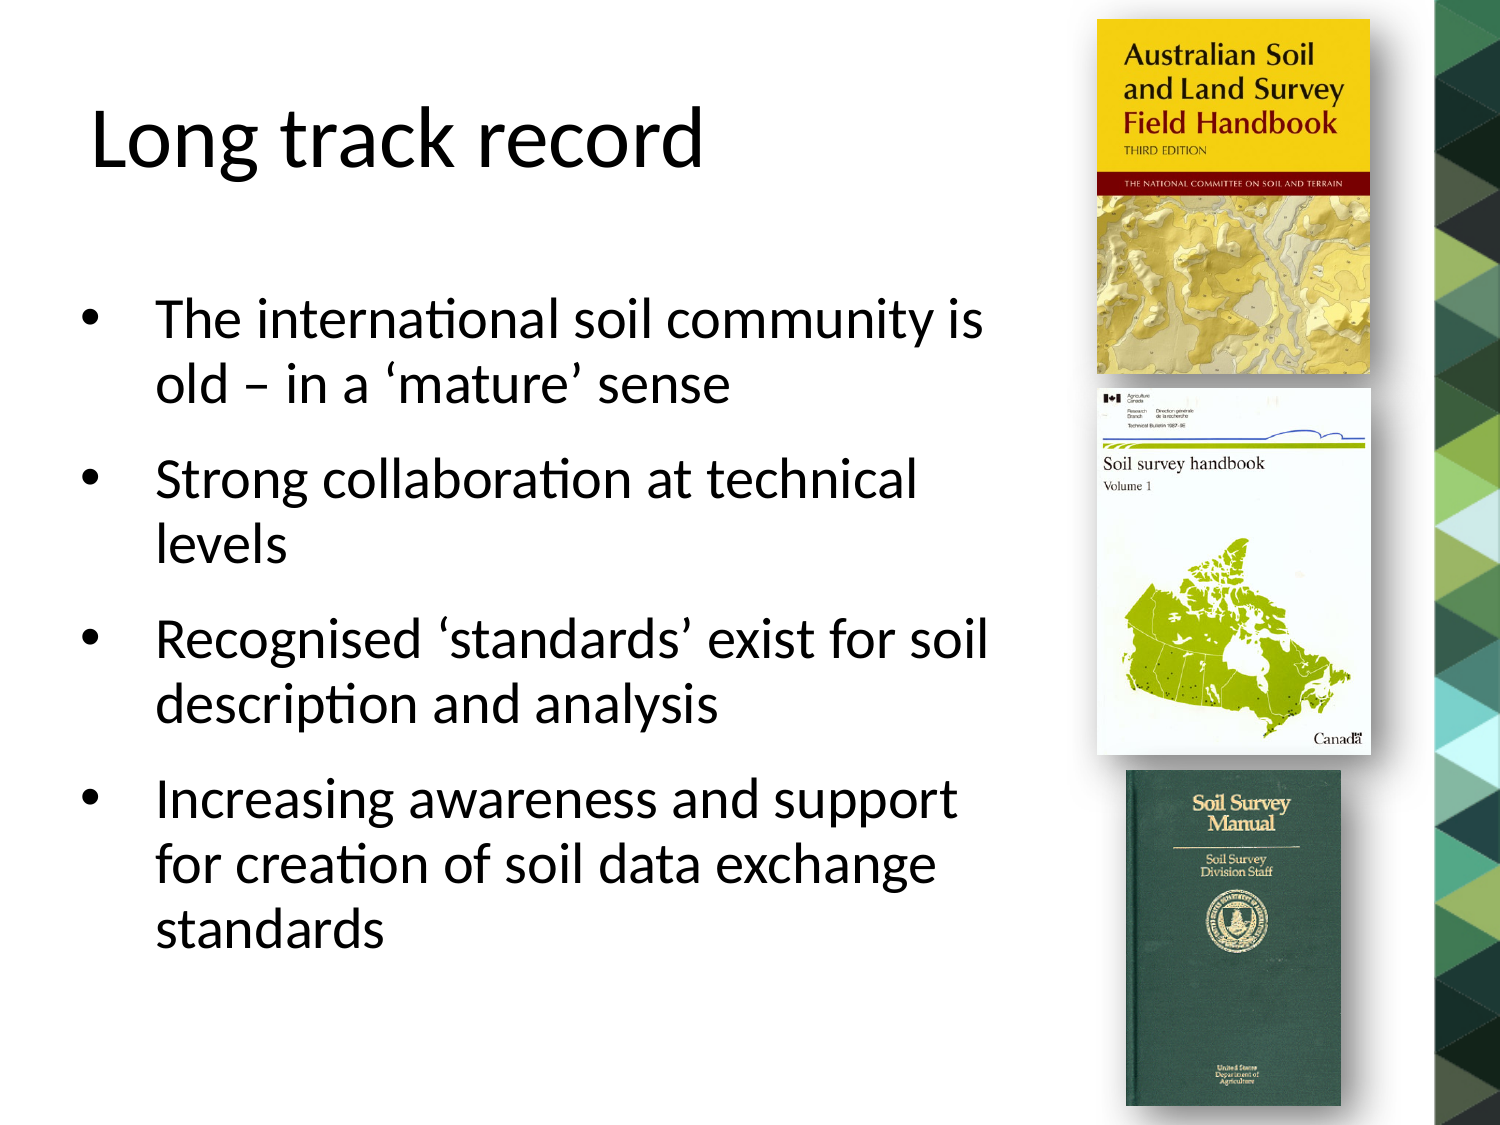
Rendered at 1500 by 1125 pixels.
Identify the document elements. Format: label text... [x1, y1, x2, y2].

title Long track record [1416, 45, 1425, 233]
list The international soil community is old – in a ‘mature’ sense Strong collaboration at technical levels Recognised ‘standards’ exist for soil description and analysis Increasing awareness and support for creation of soil data exchange standards [64, 278, 1010, 1022]
title Long track record [75, 45, 1082, 233]
picture [1096, 18, 1371, 374]
picture [1126, 769, 1341, 1107]
picture [1434, 0, 1500, 1125]
picture [1096, 388, 1371, 755]
